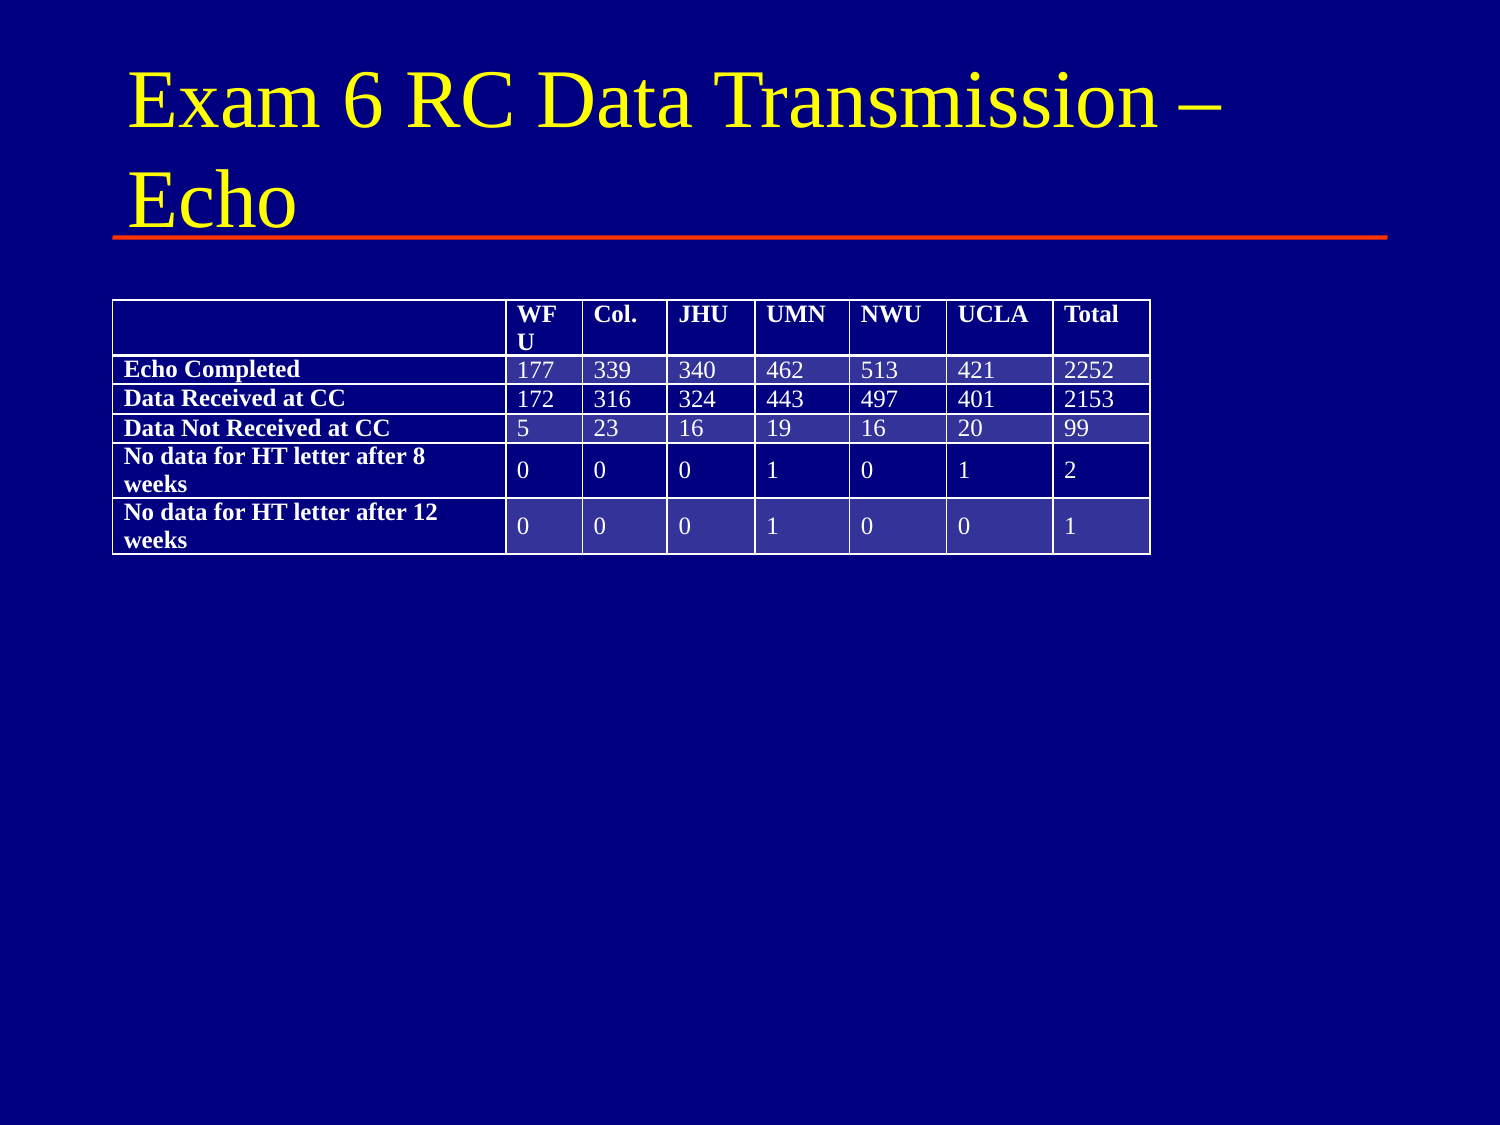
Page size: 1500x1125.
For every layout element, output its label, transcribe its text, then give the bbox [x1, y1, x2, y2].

table_header UCLA [947, 301, 1052, 354]
table_cell 5 [507, 415, 582, 442]
table_cell No data for HT letter after 8 weeks [113, 444, 505, 497]
table_cell 324 [668, 385, 754, 413]
table_cell 1 [1054, 499, 1149, 553]
table_cell 0 [668, 444, 754, 497]
table_cell 316 [583, 385, 666, 413]
table_cell 513 [850, 357, 946, 383]
table_header [113, 301, 505, 354]
table_cell 23 [583, 415, 666, 442]
table_header UMN [756, 301, 849, 354]
table_cell 0 [583, 499, 666, 553]
table_cell 20 [947, 415, 1052, 442]
table_cell 421 [947, 357, 1052, 383]
table_cell 99 [1054, 415, 1149, 442]
table_header Col. [583, 301, 666, 354]
table_cell 339 [583, 357, 666, 383]
table_cell 0 [850, 444, 946, 497]
table_cell 2 [1054, 444, 1149, 497]
table_cell 1 [756, 444, 849, 497]
table_cell 0 [668, 499, 754, 553]
table_header Total [1054, 301, 1149, 354]
table_cell 2252 [1054, 357, 1149, 383]
table_cell 0 [583, 444, 666, 497]
table_cell No data for HT letter after 12 weeks [113, 499, 505, 553]
table_cell 2153 [1054, 385, 1149, 413]
table_cell 0 [507, 499, 582, 553]
table_cell 1 [756, 499, 849, 553]
table_cell 177 [507, 357, 582, 383]
table_cell 19 [756, 415, 849, 442]
table_cell Data Received at CC [113, 385, 505, 413]
table_cell 172 [507, 385, 582, 413]
table_cell 16 [850, 415, 946, 442]
table_cell 1 [947, 444, 1052, 497]
table_cell 340 [668, 357, 754, 383]
table_cell 16 [668, 415, 754, 442]
title Exam 6 RC Data Transmission – Echo [112, 50, 1388, 238]
table_cell Data Not Received at CC [113, 415, 505, 442]
table_header JHU [668, 301, 754, 354]
table_cell 0 [507, 444, 582, 497]
table_cell 462 [756, 357, 849, 383]
table_cell 443 [756, 385, 849, 413]
table_cell 401 [947, 385, 1052, 413]
table_cell 0 [850, 499, 946, 553]
table_header WFU [507, 301, 582, 354]
table_cell 0 [947, 499, 1052, 553]
table_cell 497 [850, 385, 946, 413]
table_header NWU [850, 301, 946, 354]
table_cell Echo Completed [113, 357, 505, 383]
